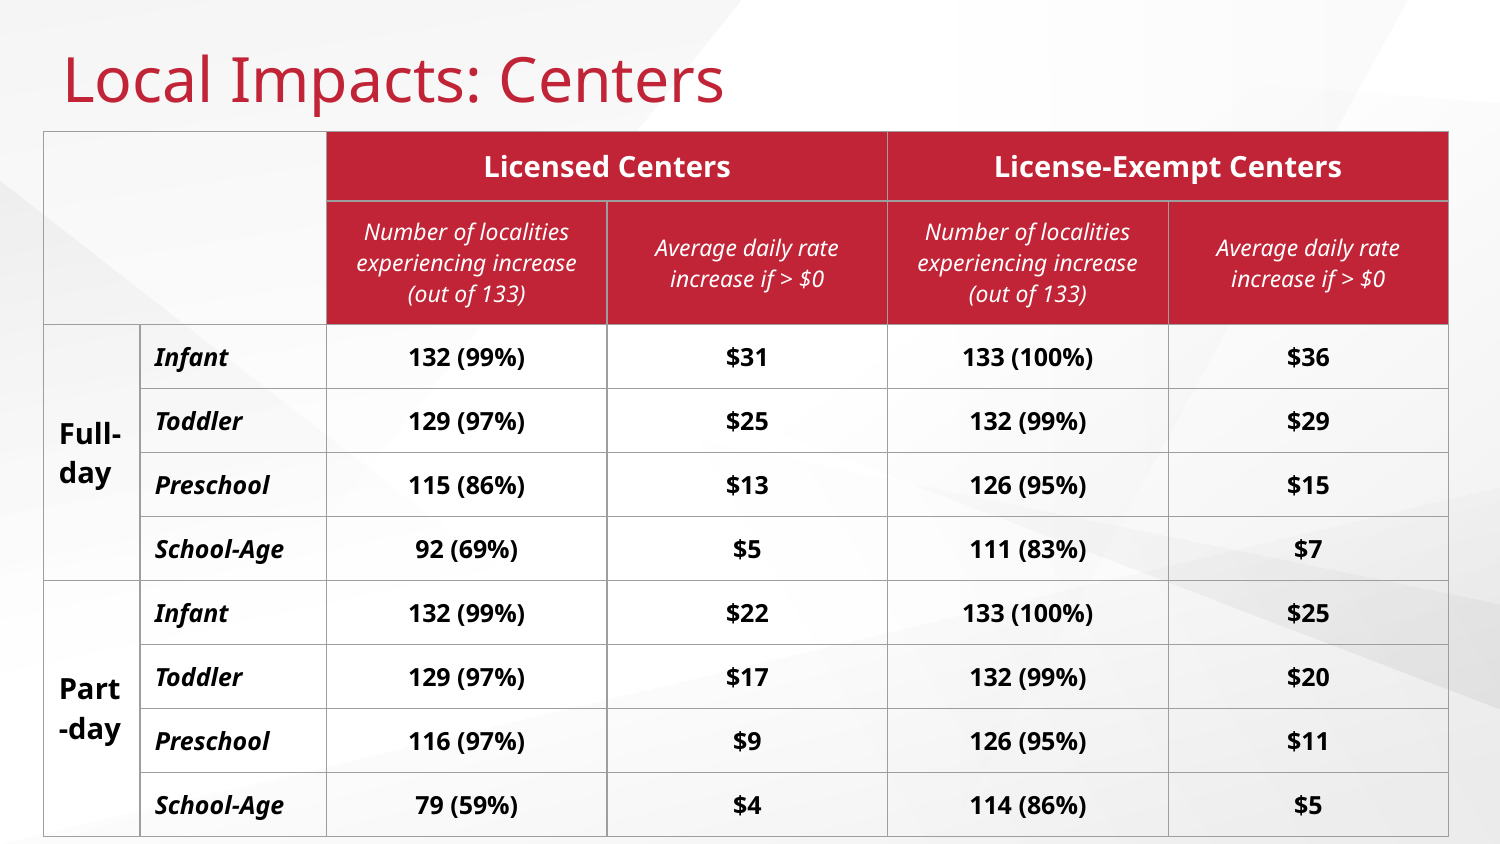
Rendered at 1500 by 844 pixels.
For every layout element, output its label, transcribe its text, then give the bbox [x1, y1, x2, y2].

table_cell Number of localities experiencing increase (out of 133) [327, 202, 606, 324]
table_cell 126 (95%) [888, 709, 1168, 772]
table_header License-Exempt Centers [888, 132, 1448, 200]
table_cell $5 [1169, 773, 1448, 836]
table_cell $9 [608, 709, 887, 772]
table_cell 129 (97%) [327, 645, 606, 708]
table_cell School-Age [141, 517, 326, 580]
table_cell $11 [1169, 709, 1448, 772]
table_cell Part-day [44, 581, 139, 836]
table_cell Average daily rate increase if > $0 [1169, 202, 1448, 324]
table_cell $15 [1169, 453, 1448, 516]
table_cell 132 (99%) [327, 581, 606, 644]
table_cell 114 (86%) [888, 773, 1168, 836]
table_cell School-Age [141, 773, 326, 836]
table_cell 126 (95%) [888, 453, 1168, 516]
table_cell $25 [1169, 581, 1448, 644]
table_cell 111 (83%) [888, 517, 1168, 580]
table_cell 129 (97%) [327, 389, 606, 452]
table_header Licensed Centers [327, 132, 887, 200]
table_cell $22 [608, 581, 887, 644]
table_cell $4 [608, 773, 887, 836]
table_cell $17 [608, 645, 887, 708]
table_cell Toddler [141, 645, 326, 708]
table_cell $7 [1169, 517, 1448, 580]
table_cell Full-day [44, 325, 139, 580]
table_cell 132 (99%) [888, 389, 1168, 452]
table_cell $36 [1169, 325, 1448, 388]
table_cell Infant [141, 581, 326, 644]
table_cell Toddler [141, 389, 326, 452]
table_cell 116 (97%) [327, 709, 606, 772]
table_cell 132 (99%) [888, 645, 1168, 708]
table_cell Preschool [141, 709, 326, 772]
table_cell $20 [1169, 645, 1448, 708]
title Local Impacts: Centers [51, 35, 1449, 130]
table_cell $25 [608, 389, 887, 452]
table_cell 133 (100%) [888, 325, 1168, 388]
table_cell 132 (99%) [327, 325, 606, 388]
table_cell 133 (100%) [888, 581, 1168, 644]
table_cell Average daily rate increase if > $0 [608, 202, 887, 324]
table_cell 92 (69%) [327, 517, 606, 580]
table_cell $29 [1169, 389, 1448, 452]
picture [0, 0, 1500, 844]
table_cell $31 [608, 325, 887, 388]
table_header [44, 132, 326, 324]
table_cell Number of localities experiencing increase (out of 133) [888, 202, 1168, 324]
table_cell $5 [608, 517, 887, 580]
table_cell $13 [608, 453, 887, 516]
table_cell Preschool [141, 453, 326, 516]
table_cell 115 (86%) [327, 453, 606, 516]
table_cell Infant [141, 325, 326, 388]
table_cell 79 (59%) [327, 773, 606, 836]
